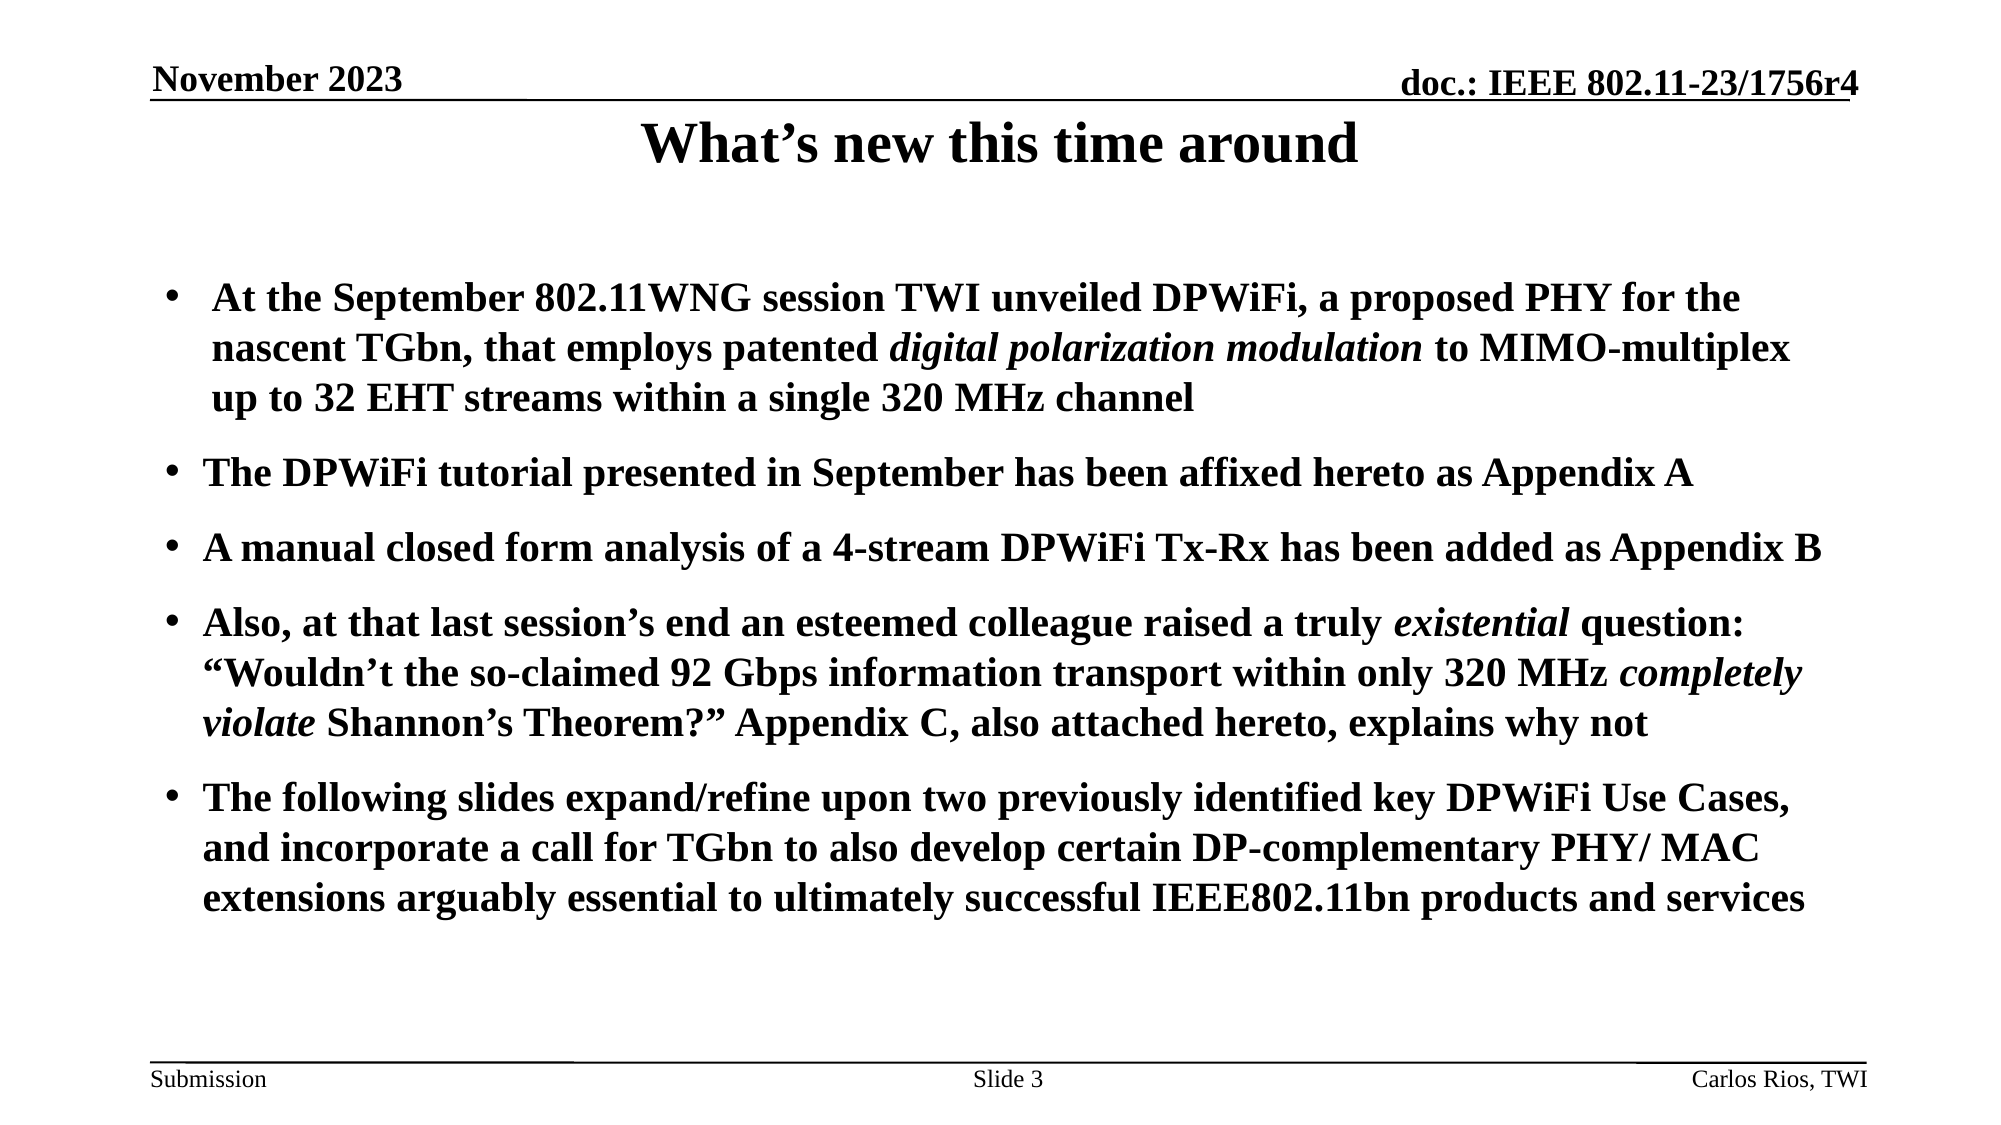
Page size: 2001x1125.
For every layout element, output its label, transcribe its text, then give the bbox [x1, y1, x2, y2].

title What’s new this time around [149, 103, 1851, 176]
slide_number Slide 3 [950, 1061, 1067, 1123]
list At the September 802.11WNG session TWI unveiled DPWiFi, a proposed PHY for the nascent TGbn, that employs patented digital polarization modulation to MIMO-multiplex up to 32 EHT streams within a single 320 MHz channel The DPWiFi tutorial presented in September has been affixed hereto as Appendix A A manual closed form analysis of a 4-stream DPWiFi Tx-Rx has been added as Appendix B Also, at that last session’s end an esteemed colleague raised a truly existential question: “Wouldn’t the so-claimed 92 Gbps information transport within only 320 MHz completely violate Shannon’s Theorem?” Appendix C, also attached hereto, explains why not The following slides expand/refine upon two previously identified key DPWiFi Use Cases, and incorporate a call for TGbn to also develop certain DP-complementary PHY/ MAC extensions arguably essential to ultimately successful IEEE802.11bn products and services [149, 262, 1850, 936]
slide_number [152, 54, 563, 100]
footer Carlos Rios, TWI [1171, 1061, 1869, 1093]
